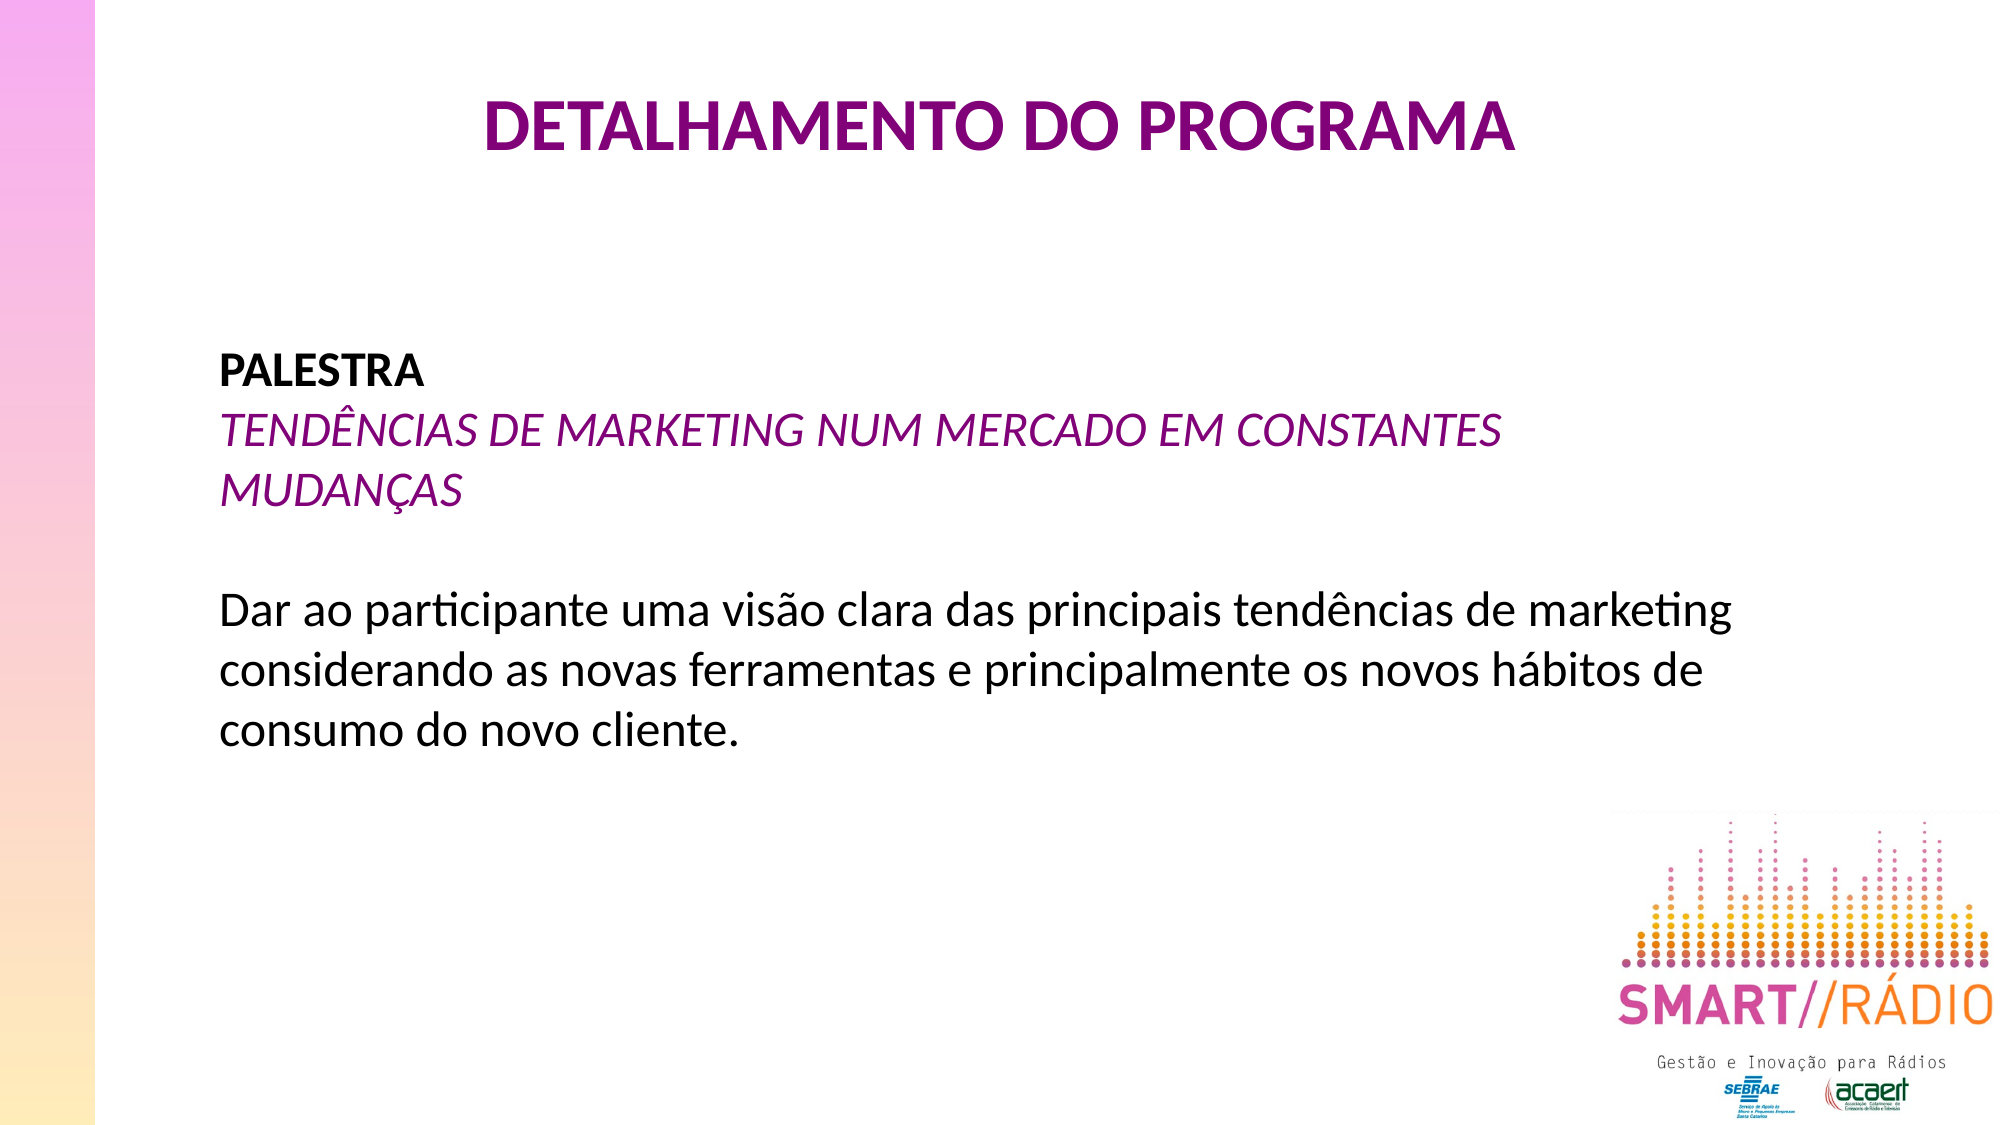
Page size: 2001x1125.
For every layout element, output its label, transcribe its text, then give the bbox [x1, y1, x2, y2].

text_box PALESTRA TENDÊNCIAS DE MARKETING NUM MERCADO EM CONSTANTES MUDANÇAS Dar ao participante uma visão clara das principais tendências de marketing considerando as novas ferramentas e principalmente os novos hábitos de consumo do novo cliente. [204, 329, 1756, 764]
text_box DETALHAMENTO DO PROGRAMA [468, 68, 1532, 173]
picture [1611, 810, 2000, 1125]
